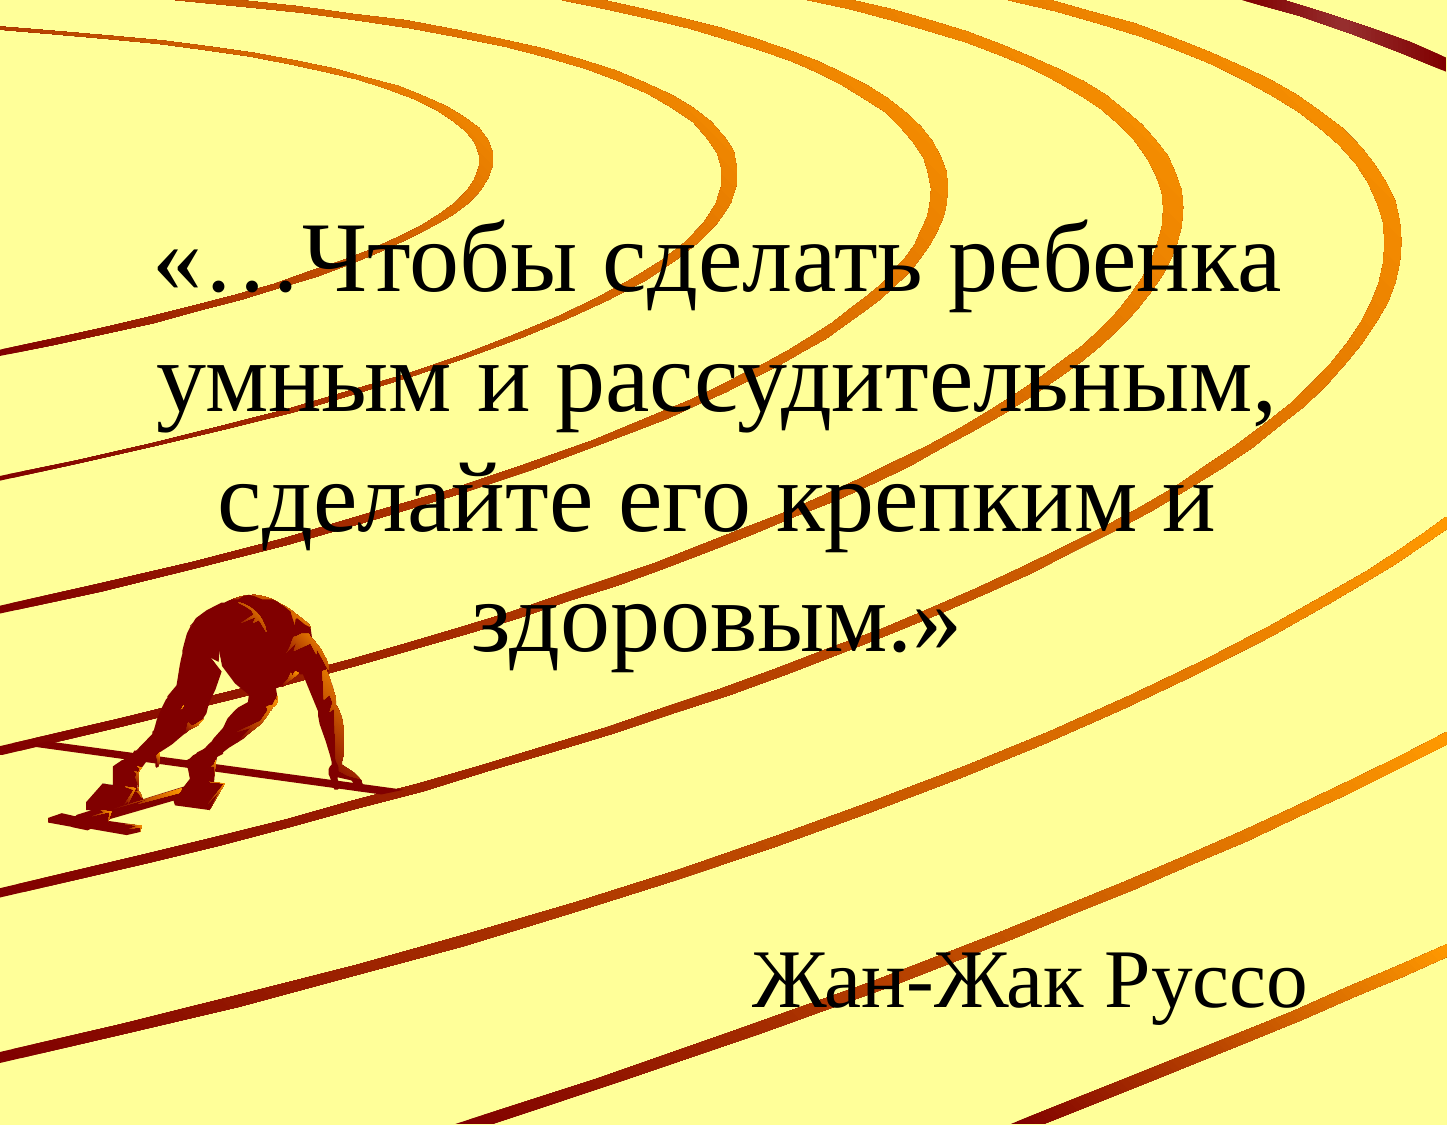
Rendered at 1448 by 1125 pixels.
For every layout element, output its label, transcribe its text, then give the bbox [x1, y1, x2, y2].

text_box «…Чтобы сделать ребенка умным и рассудительным, сделайте его крепким и здоровым.» [38, 184, 1397, 919]
text_box Жан-Жак Руссо [652, 916, 1409, 1032]
